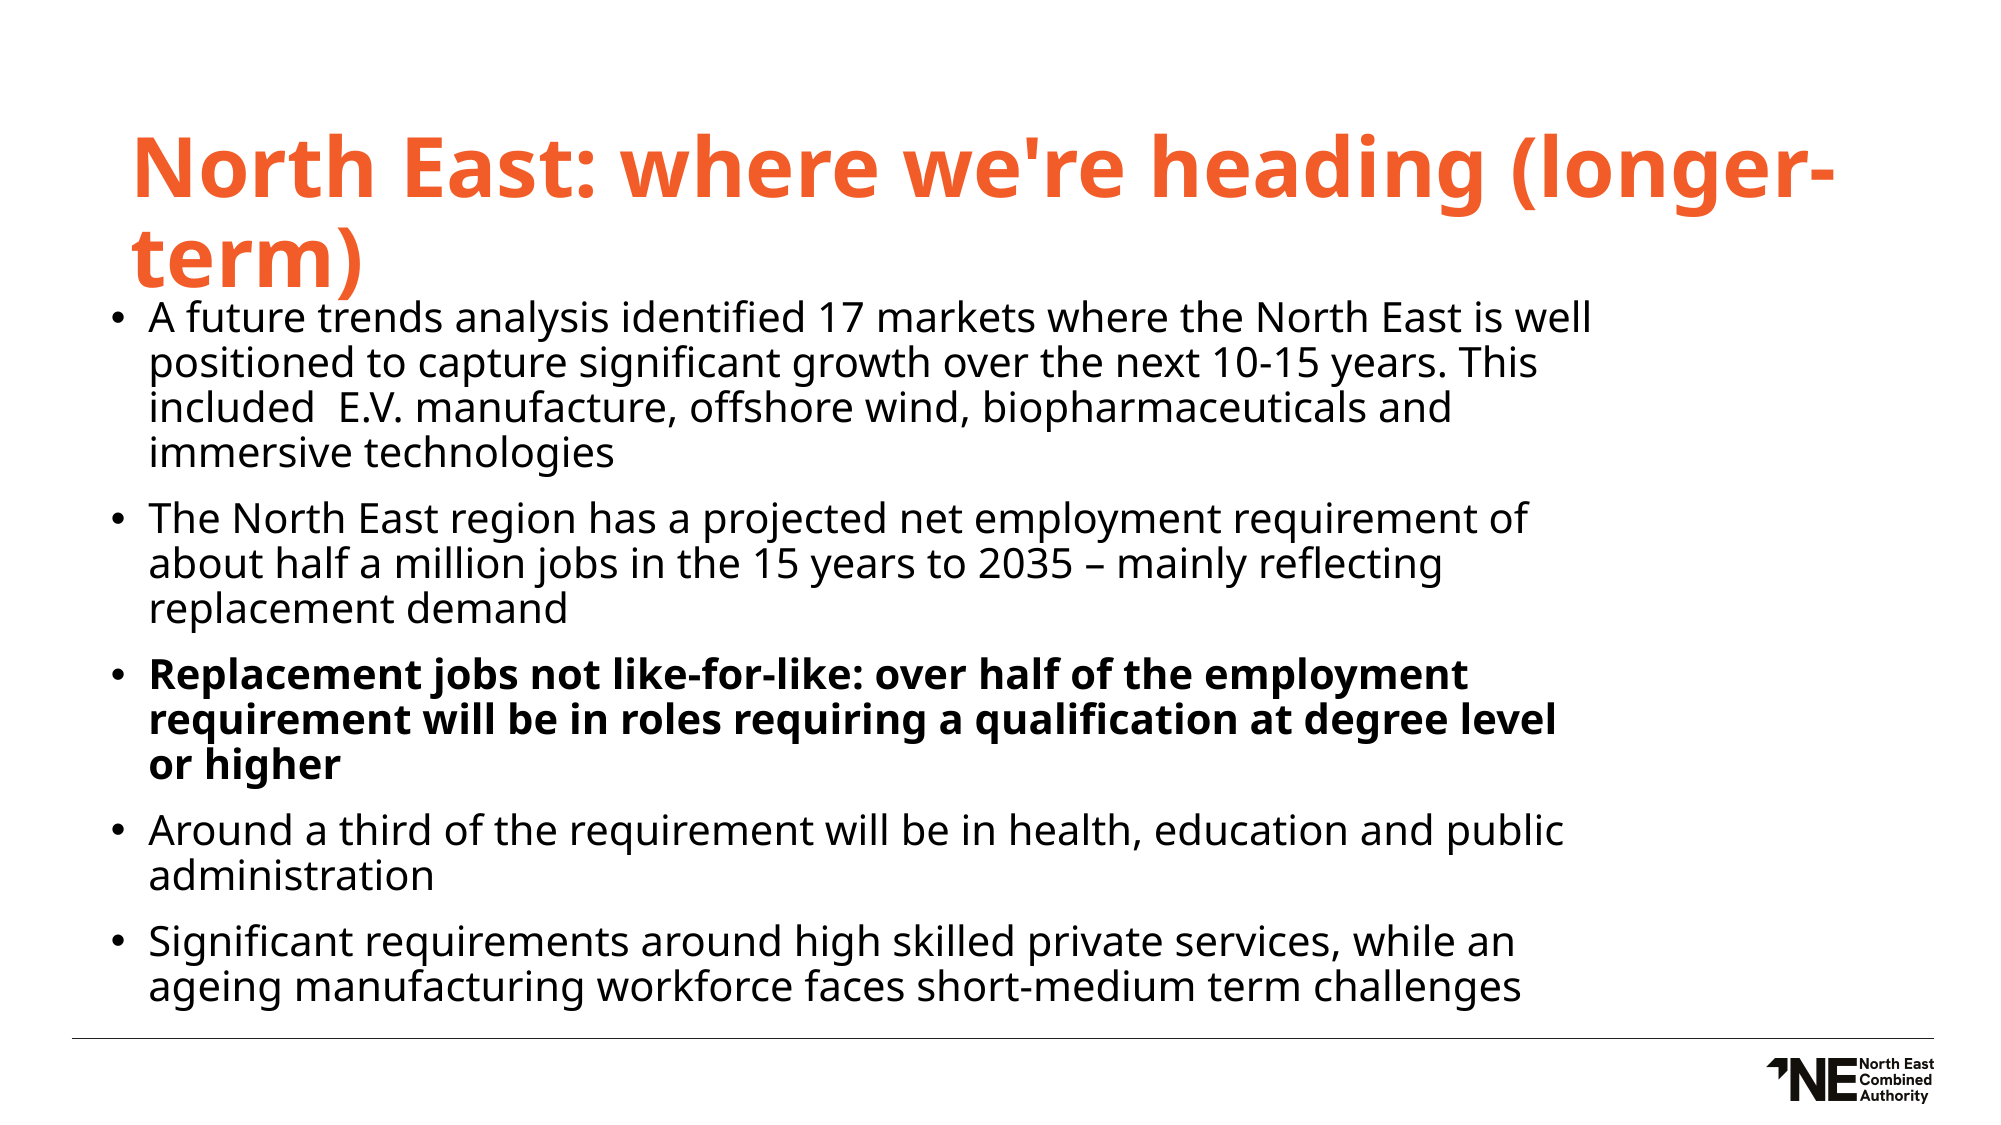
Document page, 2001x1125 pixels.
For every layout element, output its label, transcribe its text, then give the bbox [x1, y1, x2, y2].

title North East: where we're heading (longer-term) [115, 118, 1926, 245]
picture [1766, 1058, 1934, 1104]
list A future trends analysis identified 17 markets where the North East is well positioned to capture significant growth over the next 10-15 years. This included E.V. manufacture, offshore wind, biopharmaceuticals and immersive technologies The North East region has a projected net employment requirement of about half a million jobs in the 15 years to 2035 – mainly reflecting replacement demand Replacement jobs not like-for-like: over half of the employment requirement will be in roles requiring a qualification at degree level or higher Around a third of the requirement will be in health, education and public administration Significant requirements around high skilled private services, while an ageing manufacturing workforce faces short-medium term challenges [95, 289, 1624, 1045]
